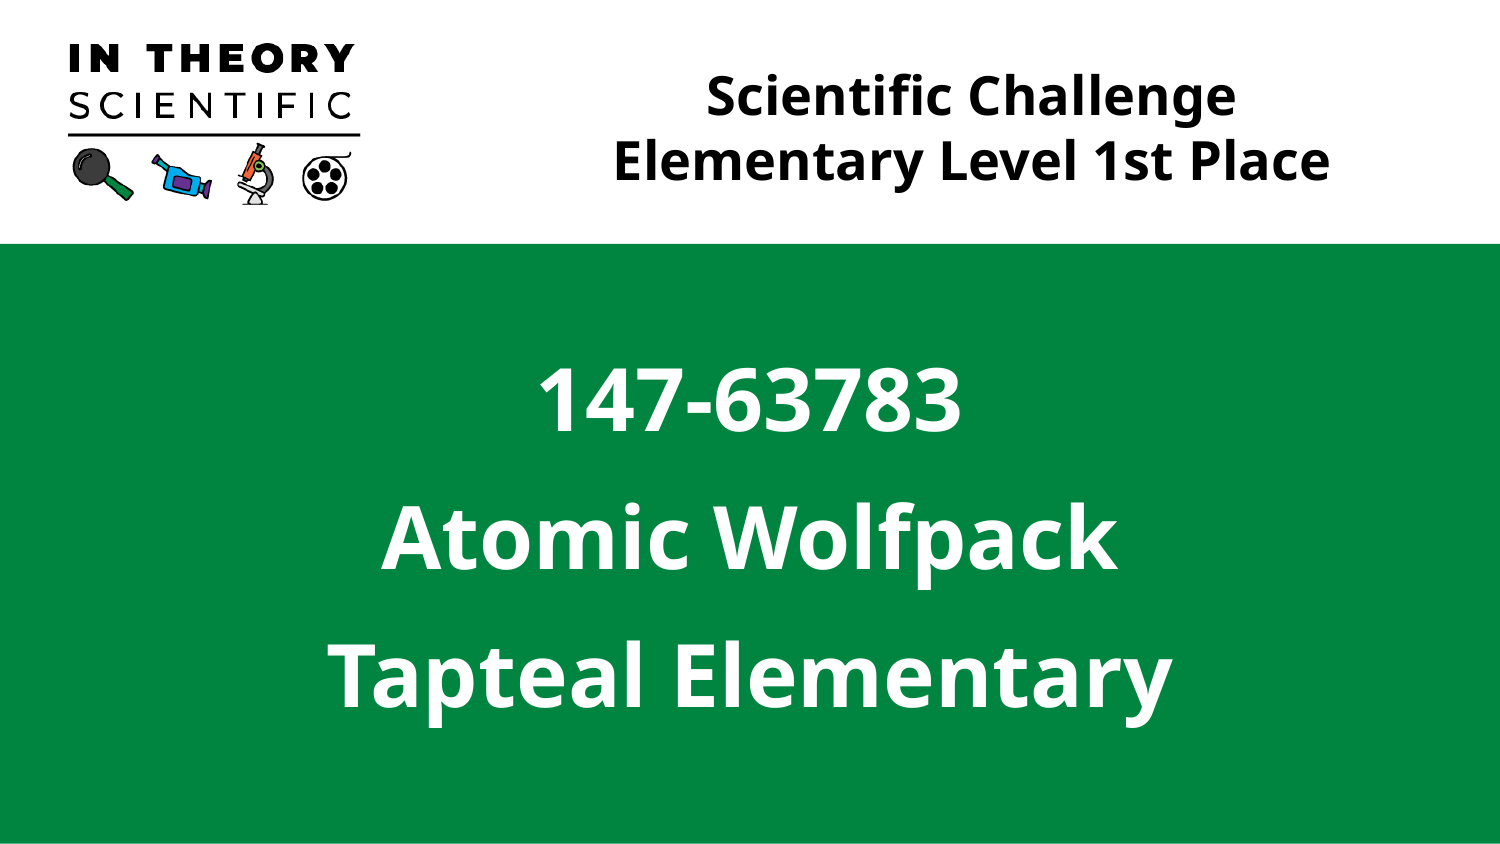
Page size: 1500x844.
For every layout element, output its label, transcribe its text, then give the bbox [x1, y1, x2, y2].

list 147-63783 Atomic Wolfpack Tapteal Elementary [51, 328, 1449, 733]
text_box [0, 243, 1500, 844]
title Scientific Challenge Elementary Level 1st Place [495, 46, 1449, 204]
picture [50, 27, 377, 224]
